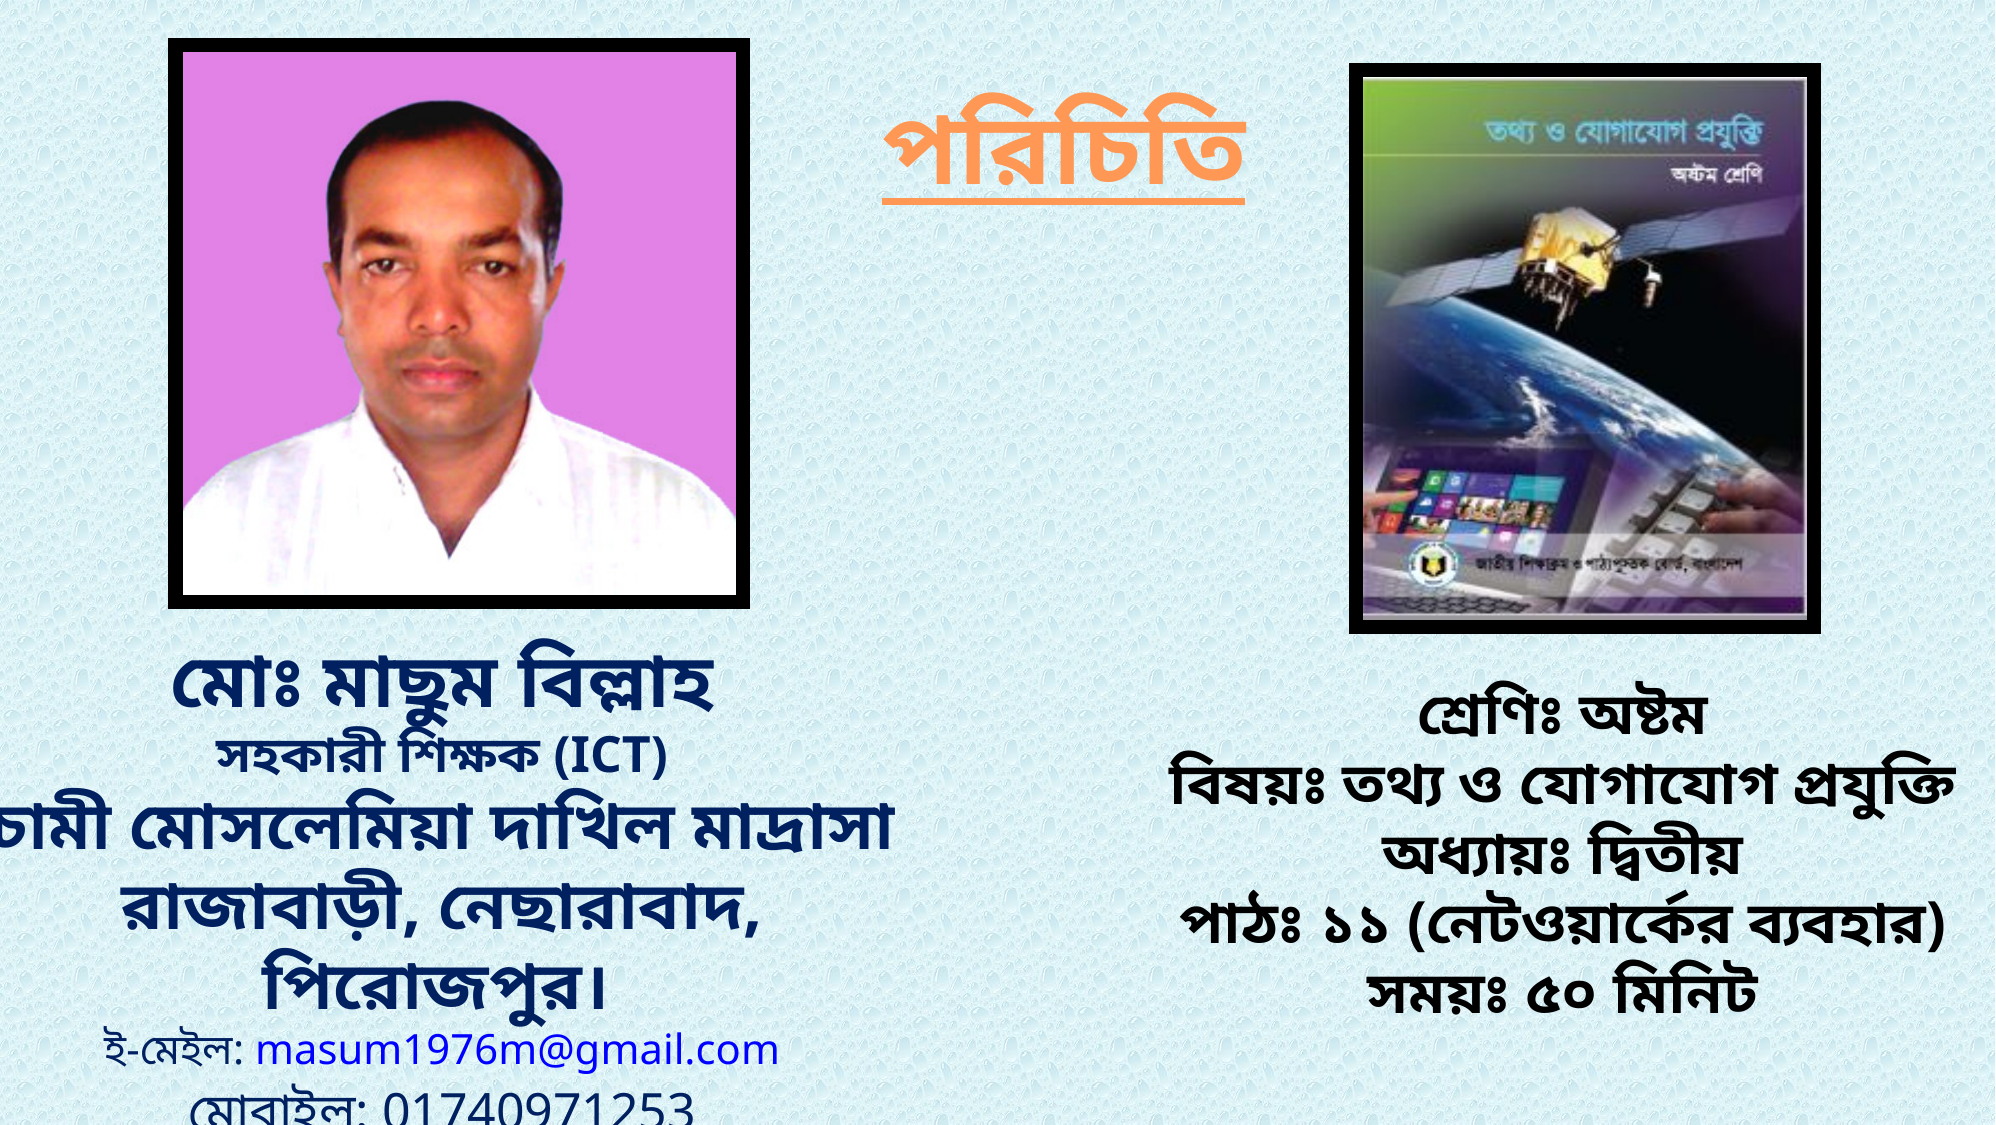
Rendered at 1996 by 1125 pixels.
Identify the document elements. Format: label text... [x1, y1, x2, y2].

picture [182, 52, 736, 596]
text_box শ্রেণিঃ অষ্টম বিষয়ঃ তথ্য ও যোগাযোগ প্রযুক্তি অধ্যায়ঃ দ্বিতীয় পাঠঃ ১১ (নেটওয়ার্কের ব্যবহার) সময়ঃ ৫০ মিনিট [1130, 668, 1996, 1084]
text_box পরিচিতি [750, 77, 1349, 212]
picture [1362, 77, 1808, 621]
text_box মোঃ মাছুম বিল্লাহ সহকারী শিক্ষক (ICT) চামী মোসলেমিয়া দাখিল মাদ্রাসা রাজাবাড়ী, নেছারাবাদ, পিরোজপুর। ই-মেইল: masum1976m@gmail.com মোবাইল: 01740971253 [0, 625, 950, 1125]
